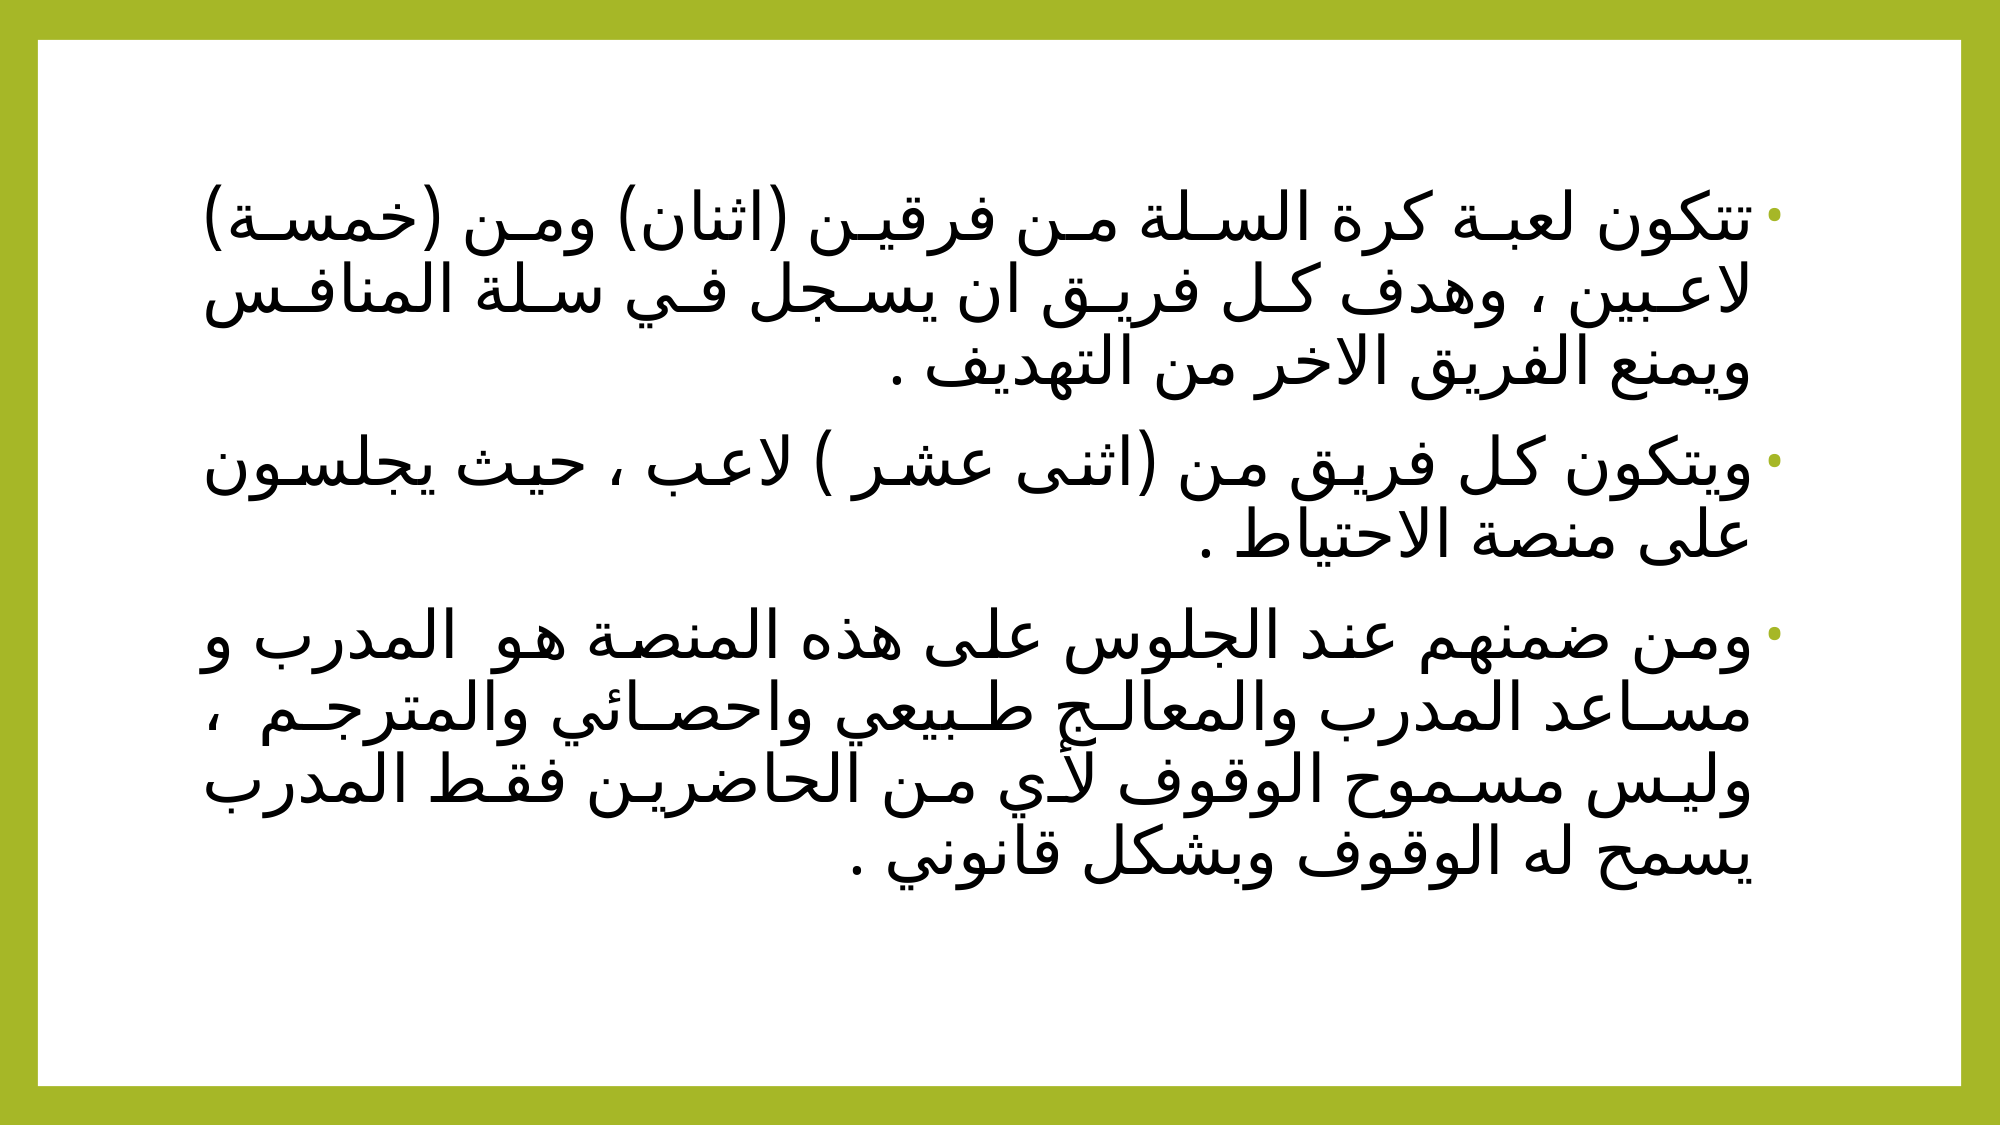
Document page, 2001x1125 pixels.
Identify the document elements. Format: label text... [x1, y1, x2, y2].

list تتكون لعبة كرة السلة من فرقين (اثنان) ومن (خمسة) لاعبين ، وهدف كل فريق ان يسجل في سلة المنافس ويمنع الفريق الاخر من التهديف . ويتكون كل فريق من (اثنى عشر ) لاعب ، حيث يجلسون على منصة الاحتياط . ومن ضمنهم عند الجلوس على هذه المنصة هو المدرب و مساعد المدرب والمعالج طبيعي واحصائي والمترجم ، وليس مسموح الوقوف لأي من الحاضرين فقط المدرب يسمح له الوقوف وبشكل قانوني . [187, 174, 1808, 1000]
